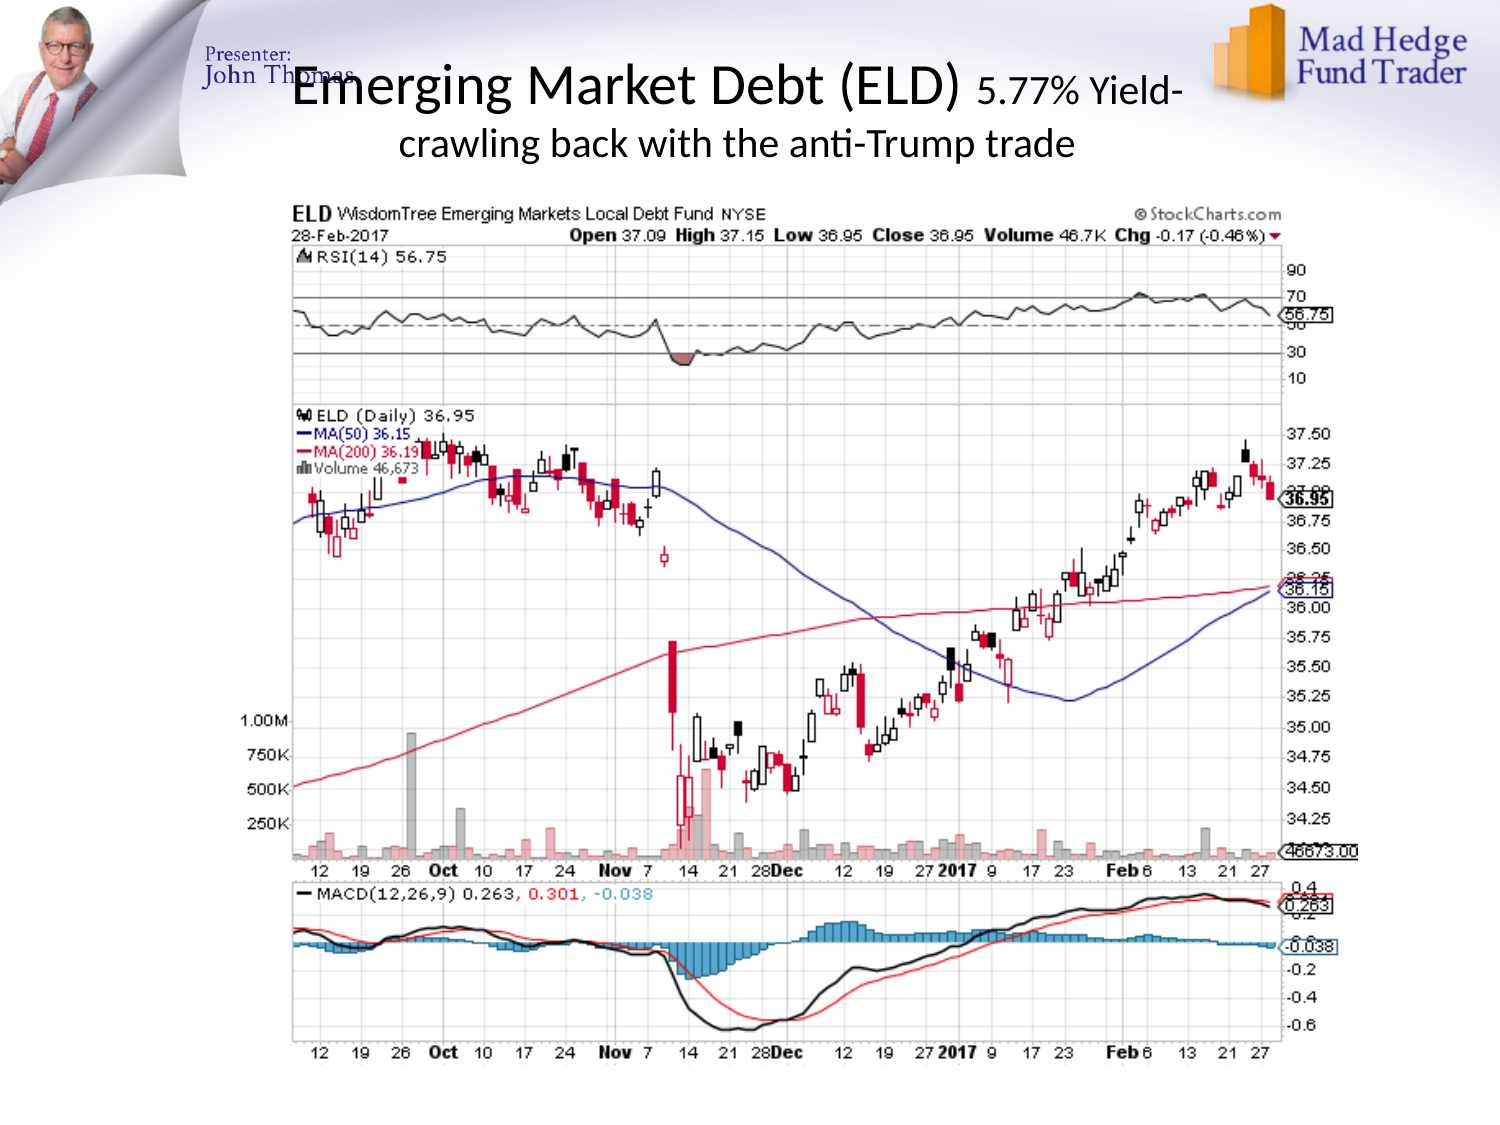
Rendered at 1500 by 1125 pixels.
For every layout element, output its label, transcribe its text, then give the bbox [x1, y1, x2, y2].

picture [0, 0, 1500, 1067]
title Emerging Market Debt (ELD) 5.77% Yield- crawling back with the anti-Trump trade [62, 50, 1413, 213]
